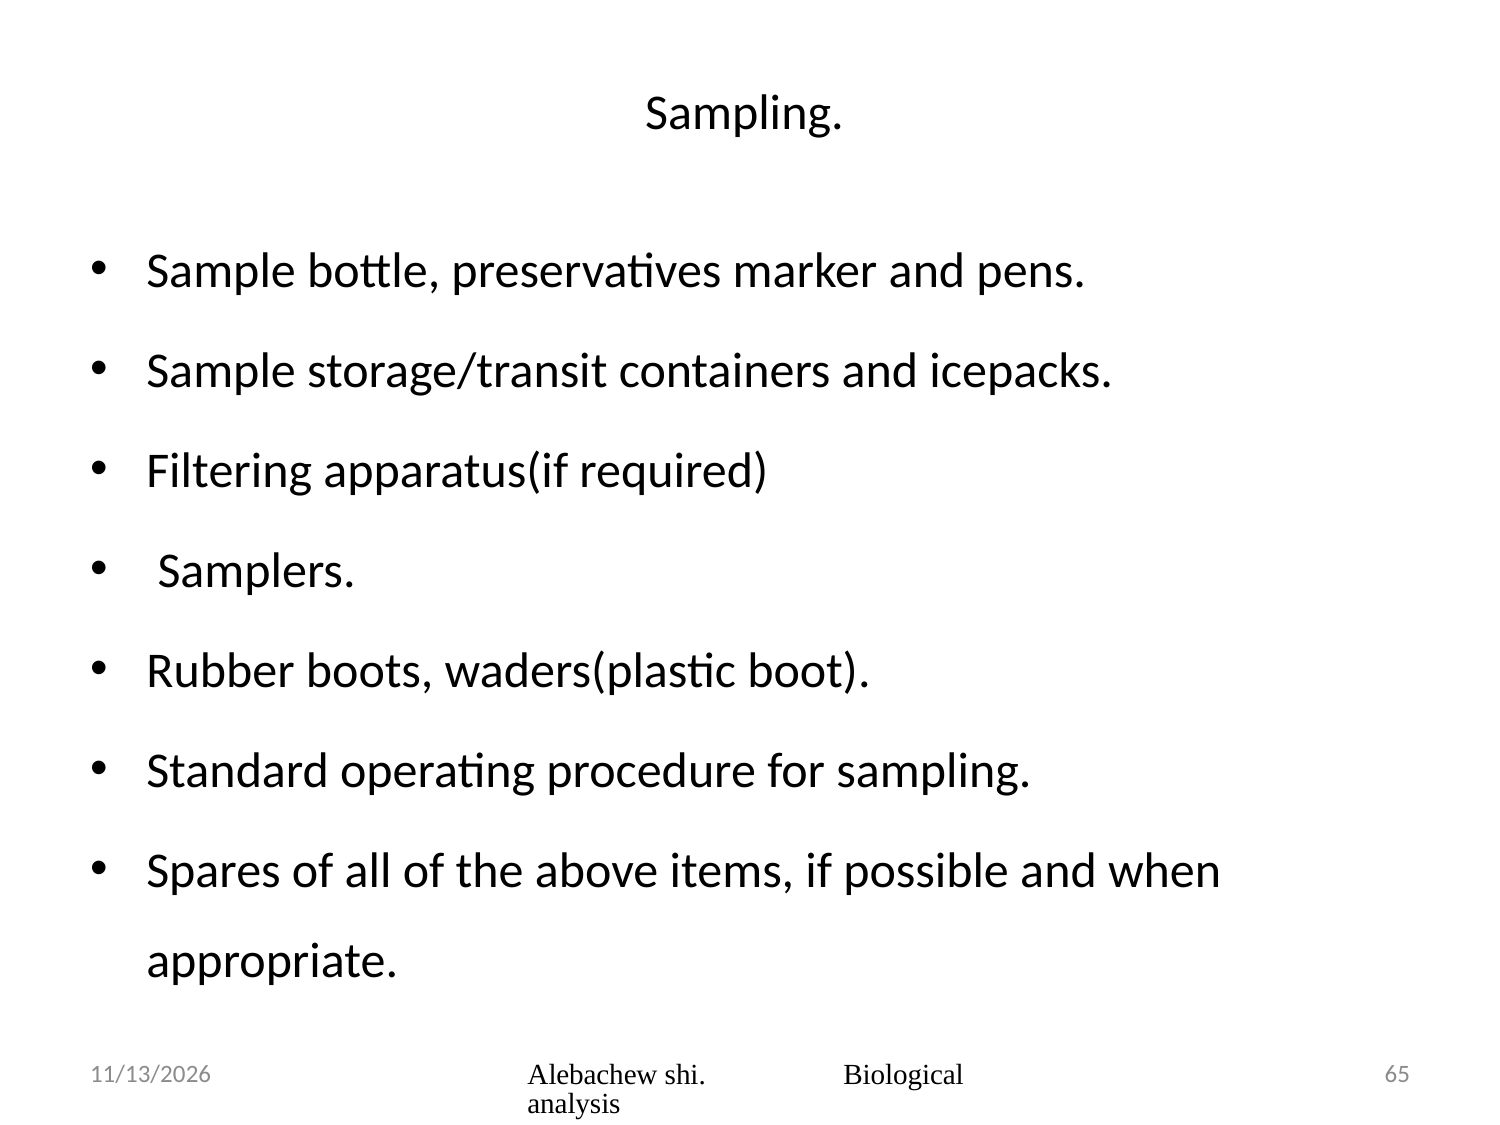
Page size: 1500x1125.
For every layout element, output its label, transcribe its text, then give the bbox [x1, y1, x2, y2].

footer Alebachew shi. Biological analysis [512, 1042, 988, 1103]
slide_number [75, 1042, 425, 1103]
slide_number 65 [1074, 1042, 1425, 1103]
list Sample bottle, preservatives marker and pens. Sample storage/transit containers and icepacks. Filtering apparatus(if required) Samplers. Rubber boots, waders(plastic boot). Standard operating procedure for sampling. Spares of all of the above items, if possible and when appropriate. [75, 200, 1425, 1005]
title Sampling. [75, 45, 1425, 175]
